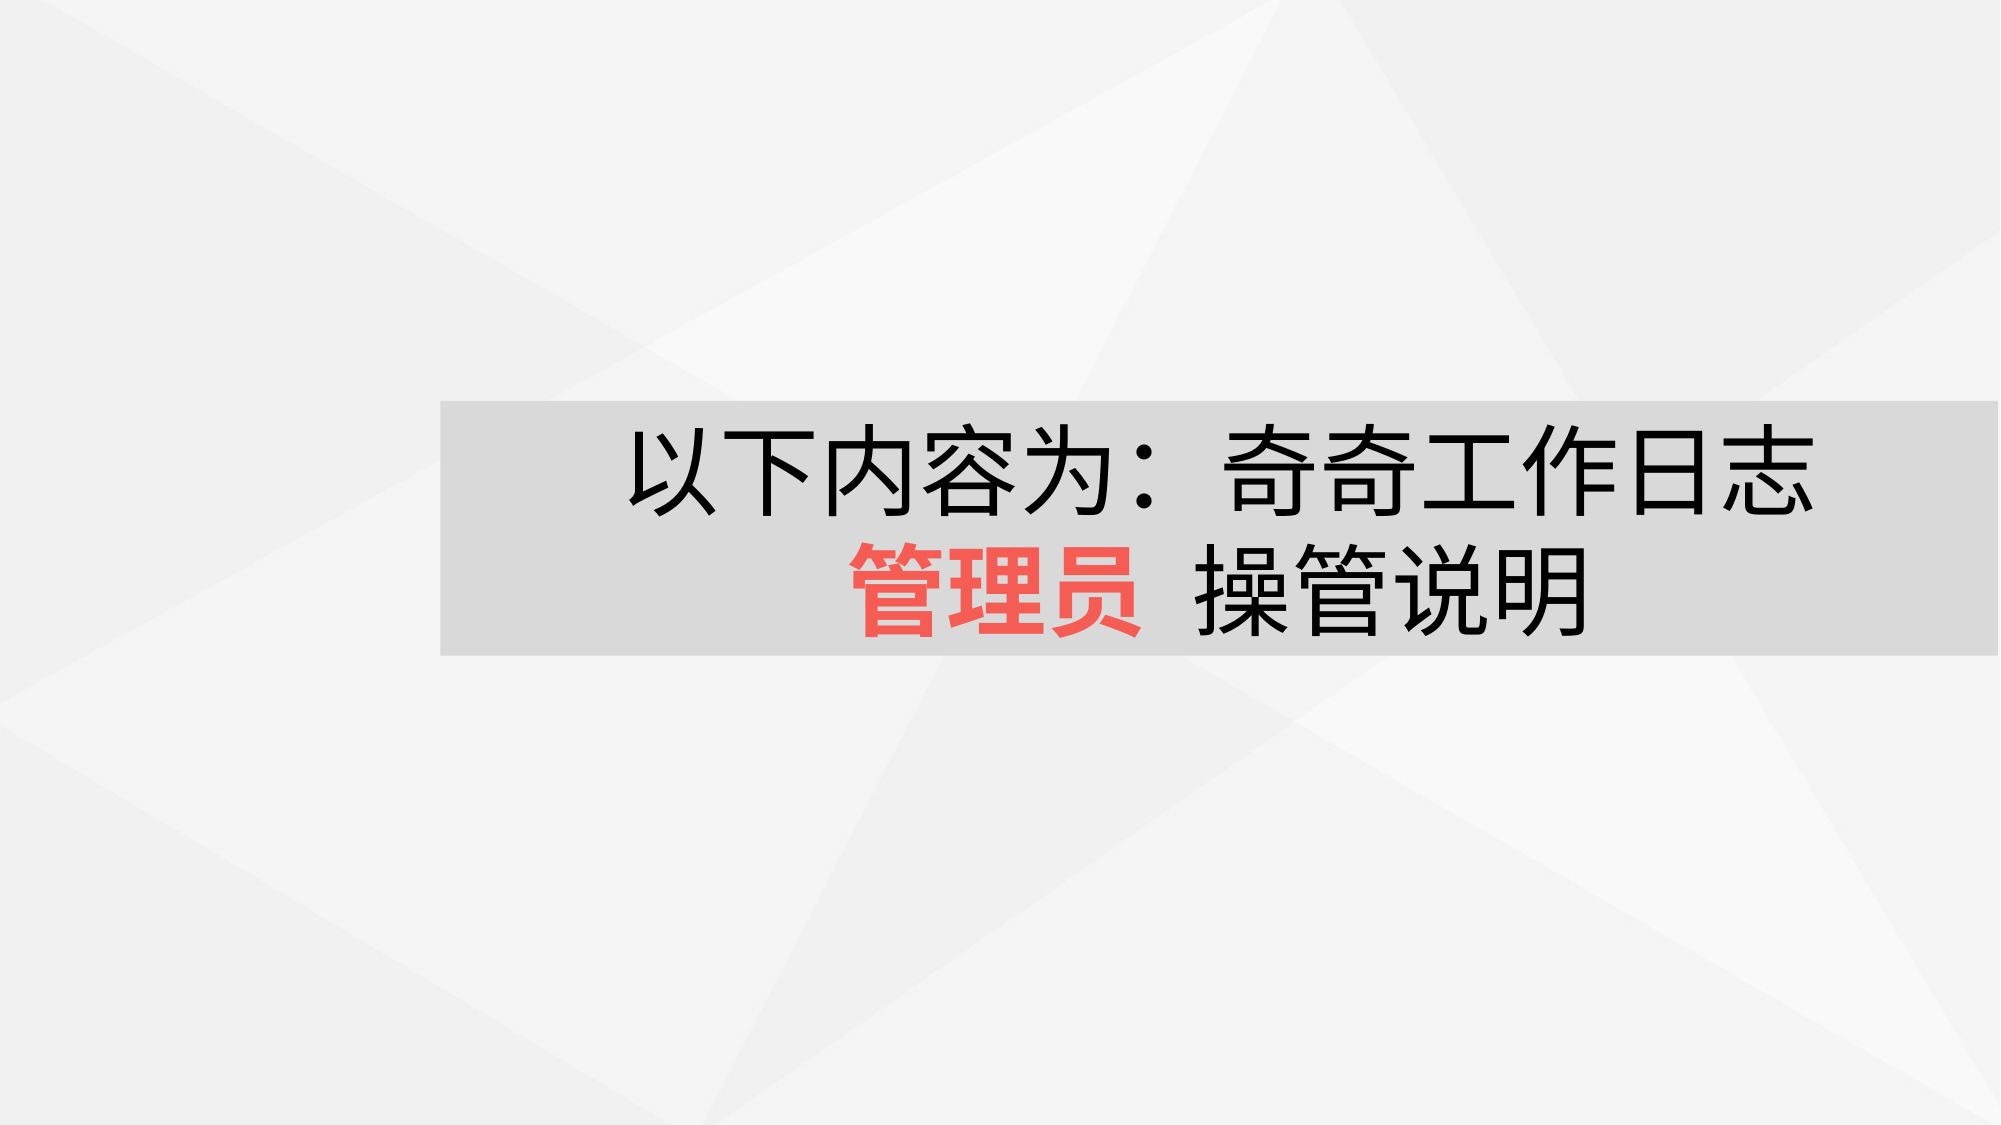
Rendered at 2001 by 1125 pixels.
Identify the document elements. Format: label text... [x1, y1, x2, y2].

picture [0, 0, 2001, 1125]
text_box 以下内容为：奇奇工作日志 管理员 操管说明 [440, 400, 1998, 656]
